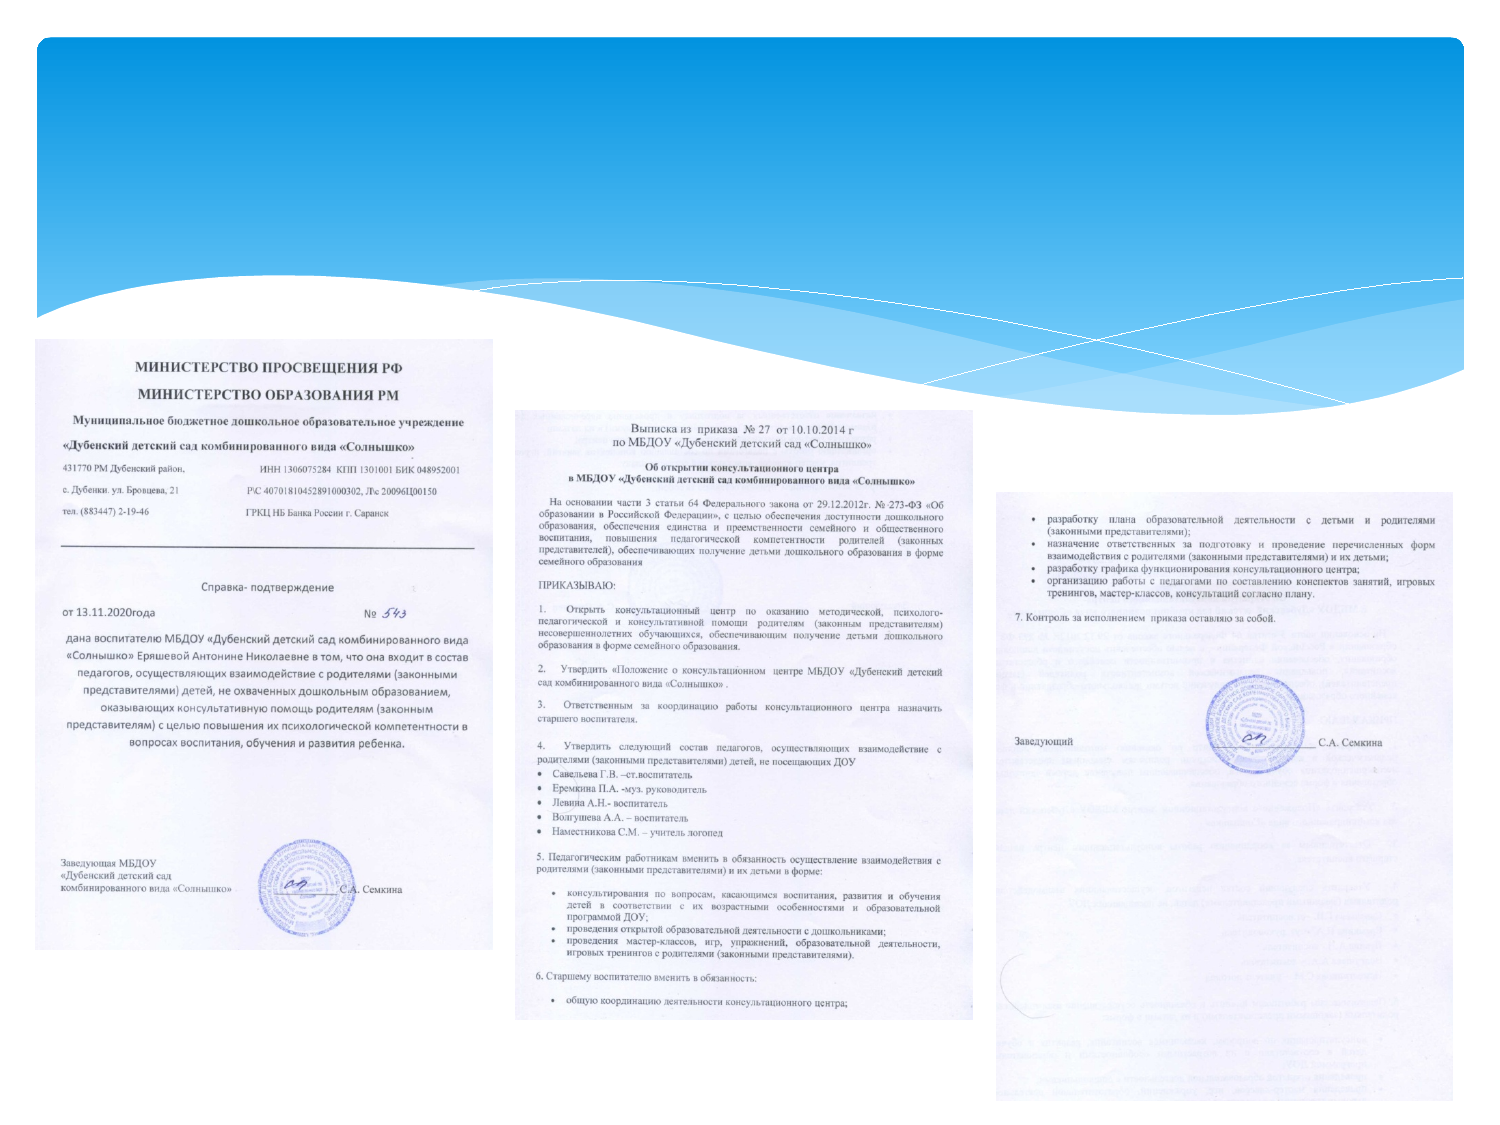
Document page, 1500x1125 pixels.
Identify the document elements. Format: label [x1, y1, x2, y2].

picture [995, 491, 1453, 1101]
picture [34, 339, 493, 950]
picture [515, 409, 973, 1020]
